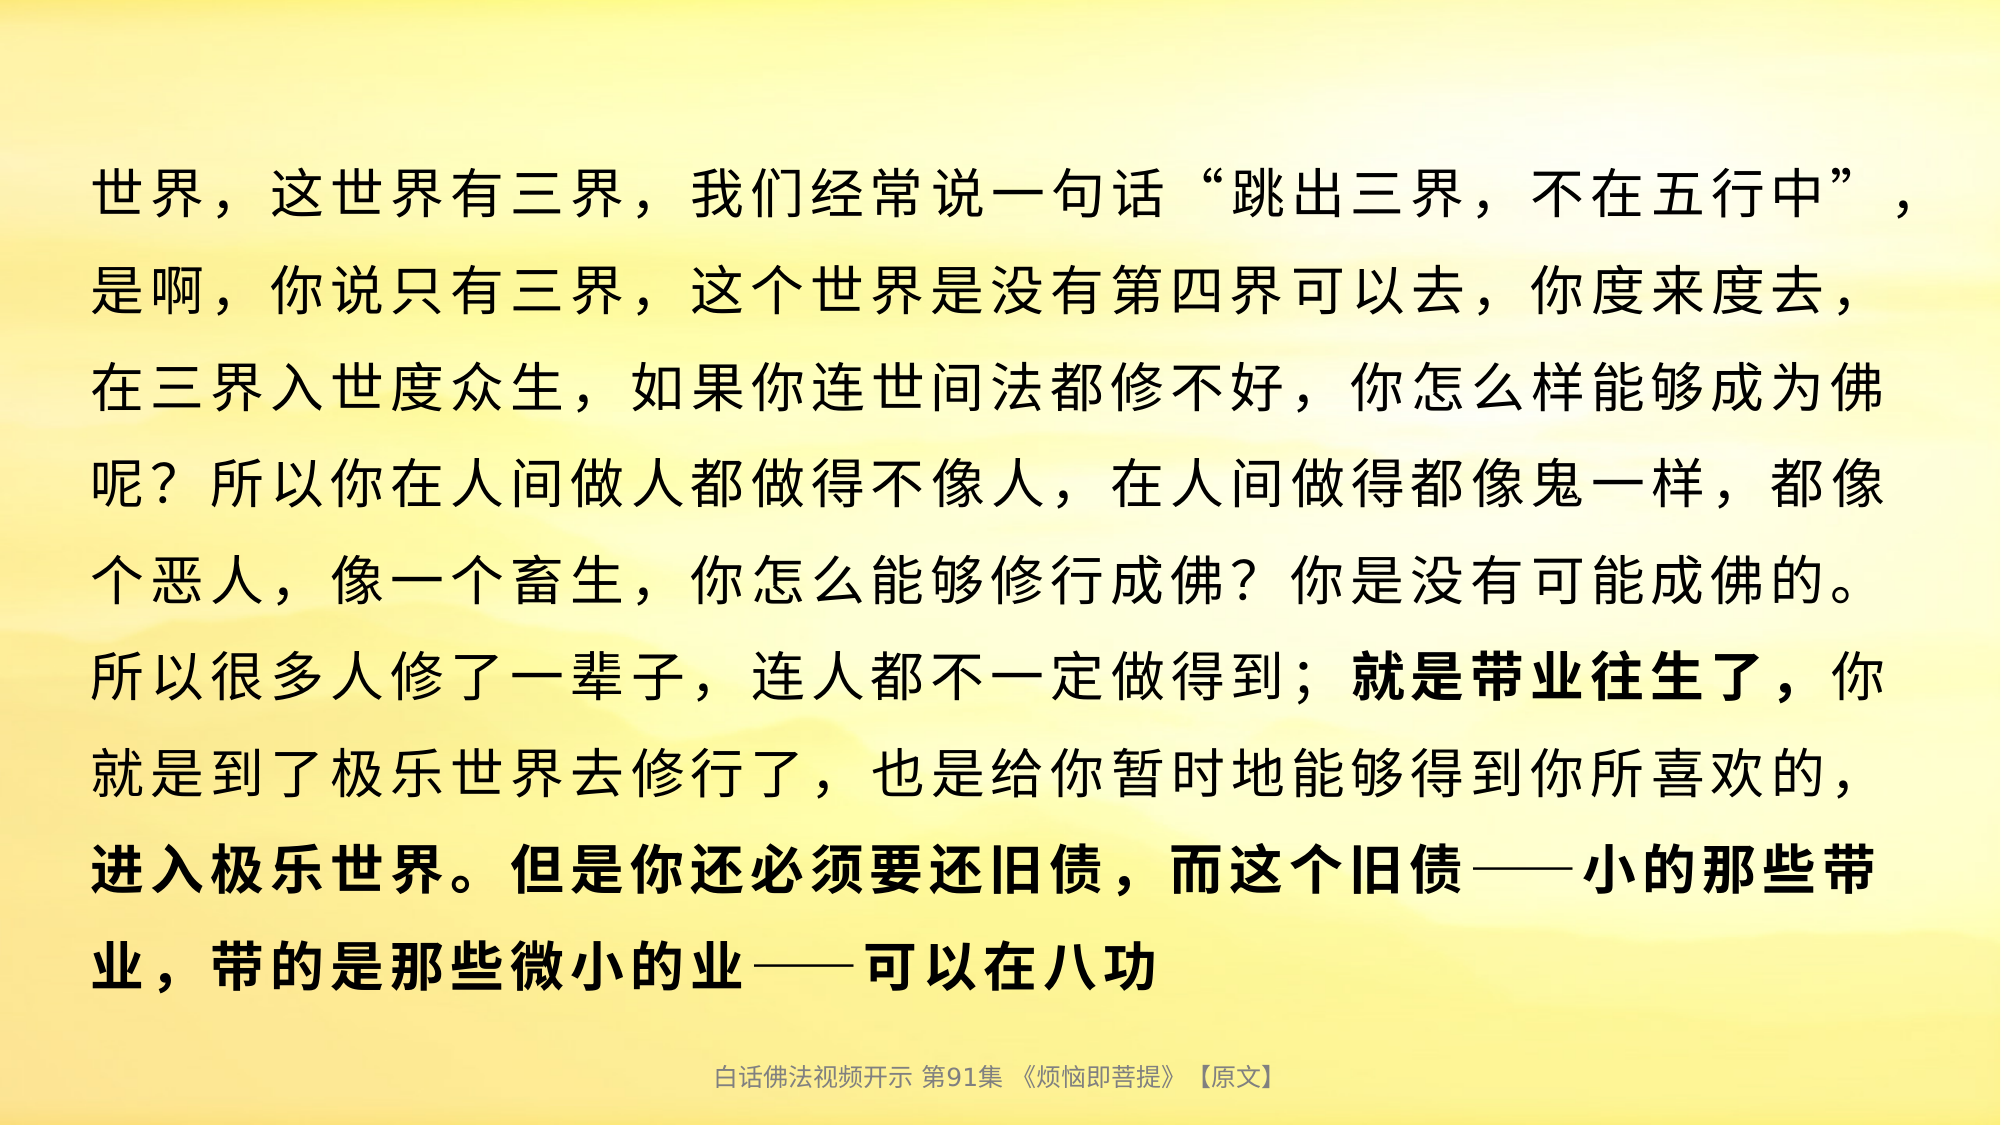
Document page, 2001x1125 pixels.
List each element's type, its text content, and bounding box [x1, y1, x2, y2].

picture [0, 0, 2001, 1125]
footer 白话佛法视频开示 第91集 《烦恼即菩提》【原文】 [502, 1046, 1498, 1106]
title 世界，这世界有三界，我们经常说一句话“跳出三界，不在五行中”，是啊，你说只有三界，这个世界是没有第四界可以去，你度来度去，在三界入世度众生，如果你连世间法都修不好，你怎么样能够成为佛呢？所以你在人间做人都做得不像人，在人间做得都像鬼一样，都像个恶人，像一个畜生，你怎么能够修行成佛？你是没有可能成佛的。所以很多人修了一辈子，连人都不一定做得到；就是带业往生了，你就是到了极乐世界去修行了，也是给你暂时地能够得到你所喜欢的，进入极乐世界。但是你还必须要还旧债，而这个旧债——小的那些带业，带的是那些微小的业——可以在八功 [75, 115, 1925, 1010]
